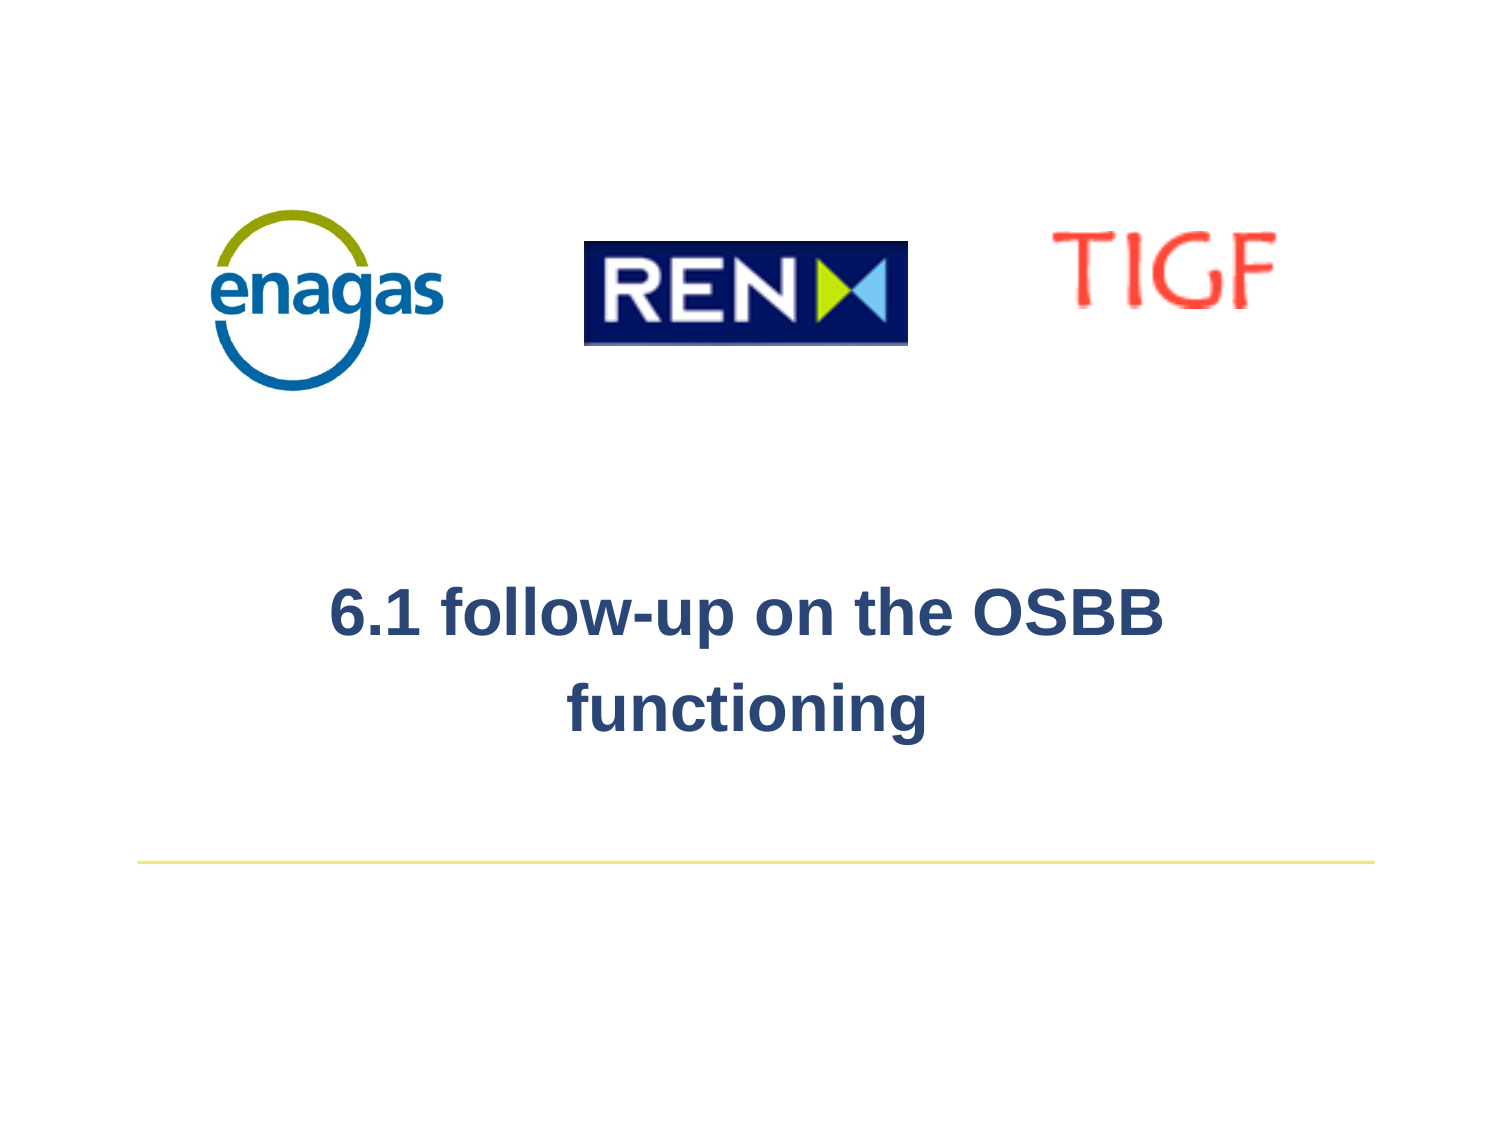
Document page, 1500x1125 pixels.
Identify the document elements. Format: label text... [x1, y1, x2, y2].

picture [209, 208, 445, 392]
picture [1048, 231, 1291, 309]
picture [584, 241, 908, 346]
text_box 6.1 follow-up on the OSBB functioning [157, 510, 1339, 787]
